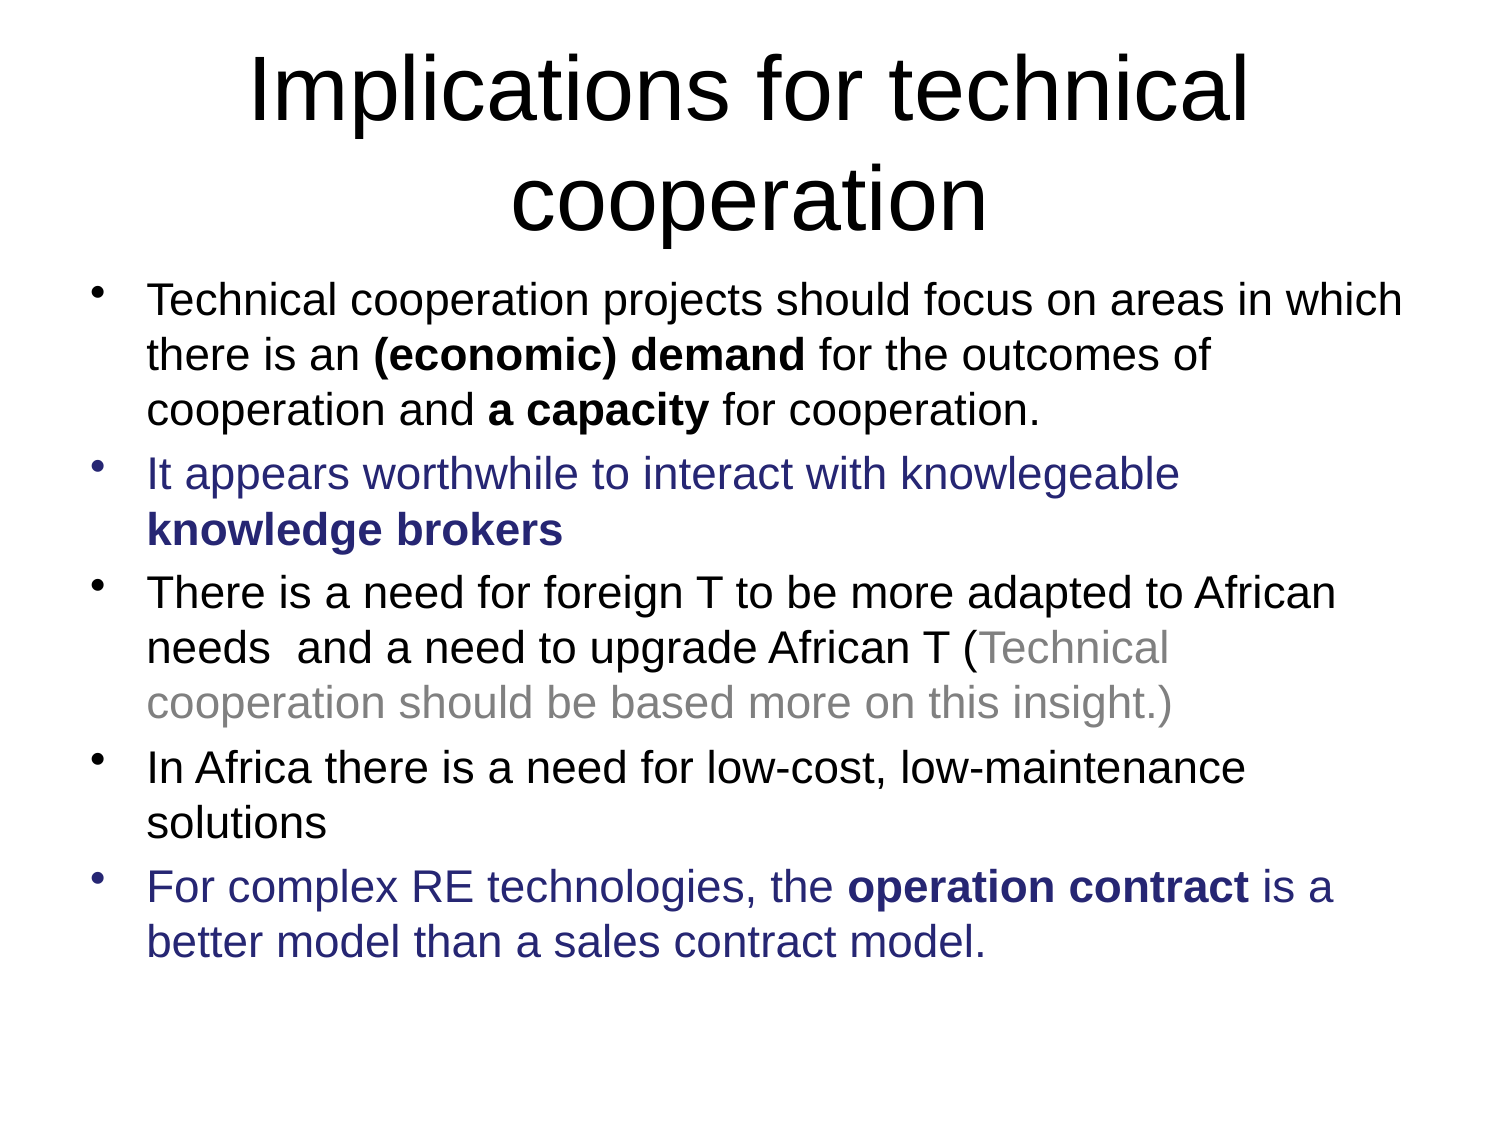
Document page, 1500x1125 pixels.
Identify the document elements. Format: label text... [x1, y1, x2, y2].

title Implications for technical cooperation [75, 45, 1425, 233]
list Technical cooperation projects should focus on areas in which there is an (economic) demand for the outcomes of cooperation and a capacity for cooperation. It appears worthwhile to interact with knowlegeable knowledge brokers There is a need for foreign T to be more adapted to African needs and a need to upgrade African T (Technical cooperation should be based more on this insight.) In Africa there is a need for low-cost, low-maintenance solutions For complex RE technologies, the operation contract is a better model than a sales contract model. [75, 262, 1425, 1005]
